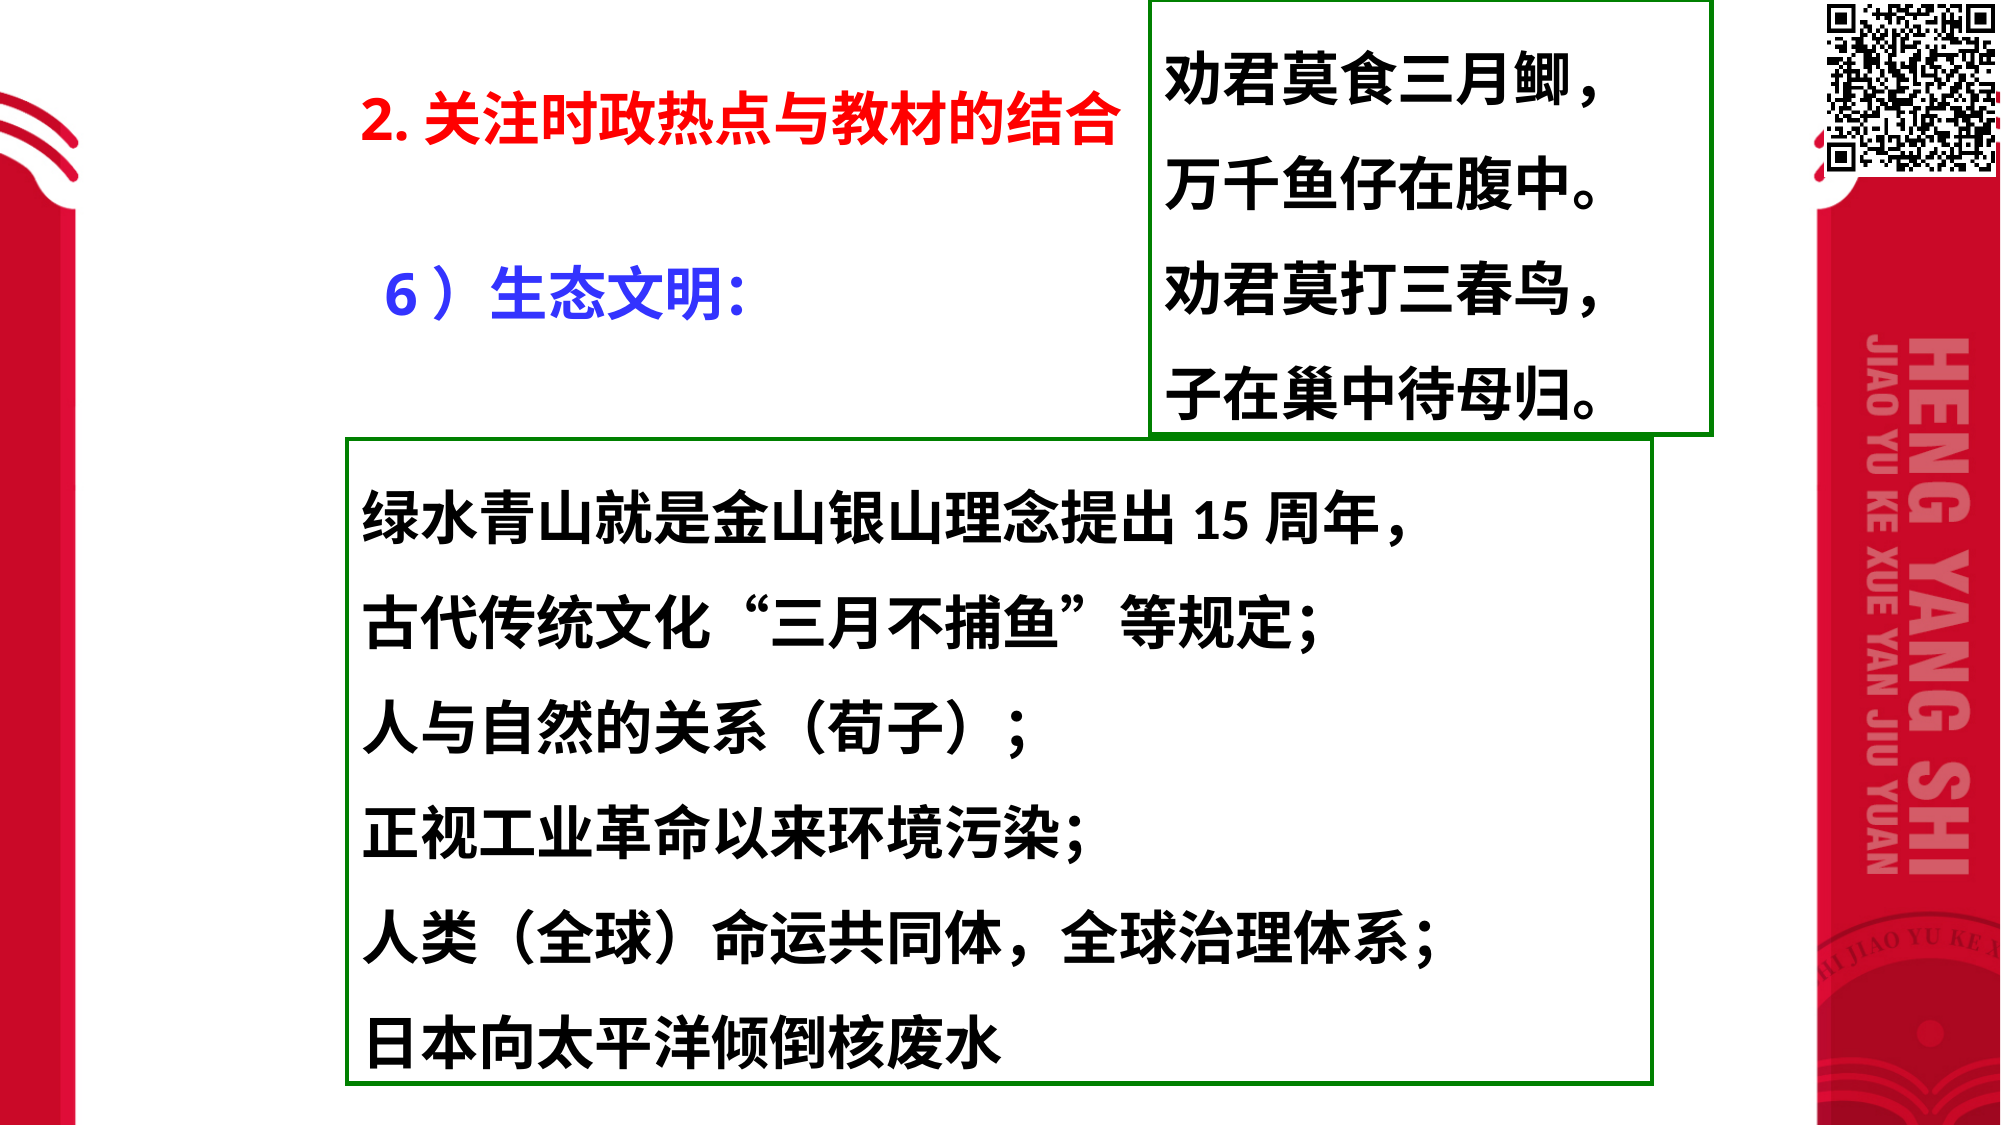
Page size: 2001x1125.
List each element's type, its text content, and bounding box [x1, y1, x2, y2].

picture [0, 0, 2001, 1125]
text_box 6）生态文明： [369, 249, 796, 335]
text_box 2.关注时政热点与教材的结合 [345, 75, 1138, 160]
text_box 绿水青山就是金山银山理念提出15周年， 古代传统文化“三月不捕鱼”等规定； 人与自然的关系（荀子）； 正视工业革命以来环境污染； 人类（全球）命运共同体，全球治理体系； 日本向太平洋倾倒核废水 [347, 439, 1653, 1084]
text_box 劝君莫食三月鲫， 万千鱼仔在腹中。 劝君莫打三春鸟， 子在巢中待母归。 [1149, 0, 1712, 435]
